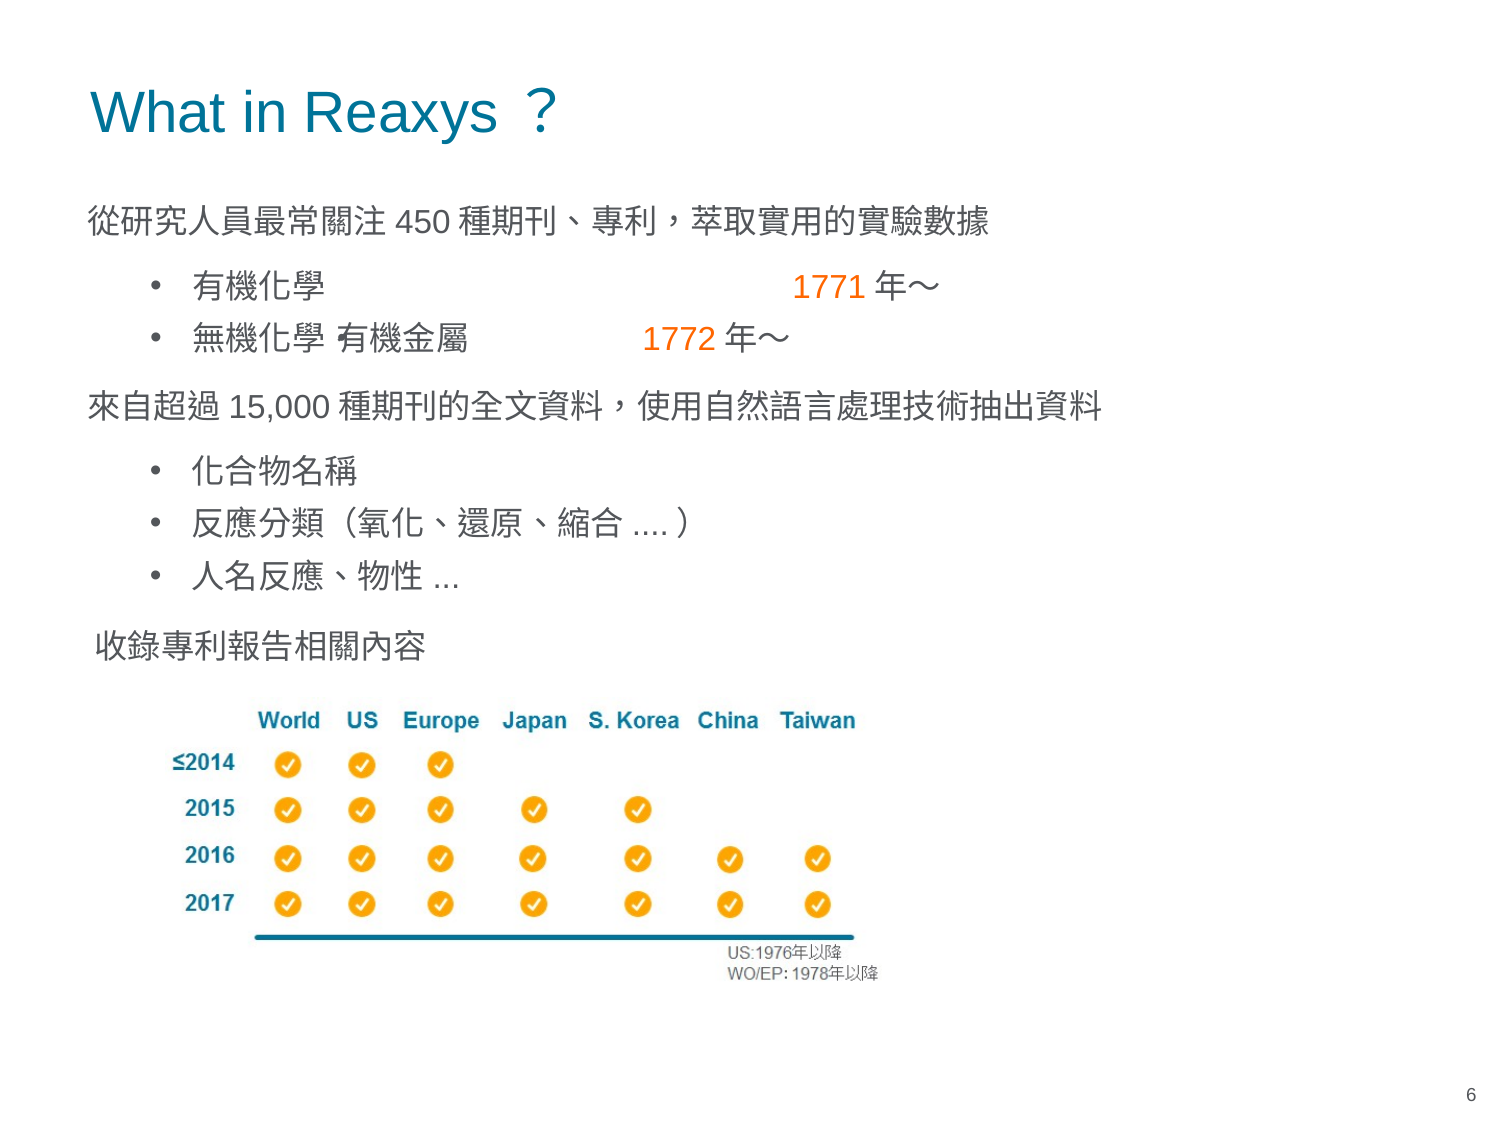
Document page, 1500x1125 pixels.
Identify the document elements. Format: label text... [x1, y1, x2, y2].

text_box 從研究人員最常關注450種期刊、專利，萃取實用的實驗數據 有機化學 1771年～ 無機化學・有機金屬 1772年～ [58, 192, 1443, 377]
text_box 來自超過15,000種期刊的全文資料，使用自然語言處理技術抽出資料 化合物名稱 反應分類（氧化、還原、縮合....） 人名反應、物性... [58, 377, 1443, 665]
text_box 6 [1426, 1075, 1492, 1118]
text_box 收錄專利報告相關內容 [65, 617, 1487, 875]
title What in Reaxys？ [75, 74, 1427, 143]
picture [165, 697, 887, 988]
